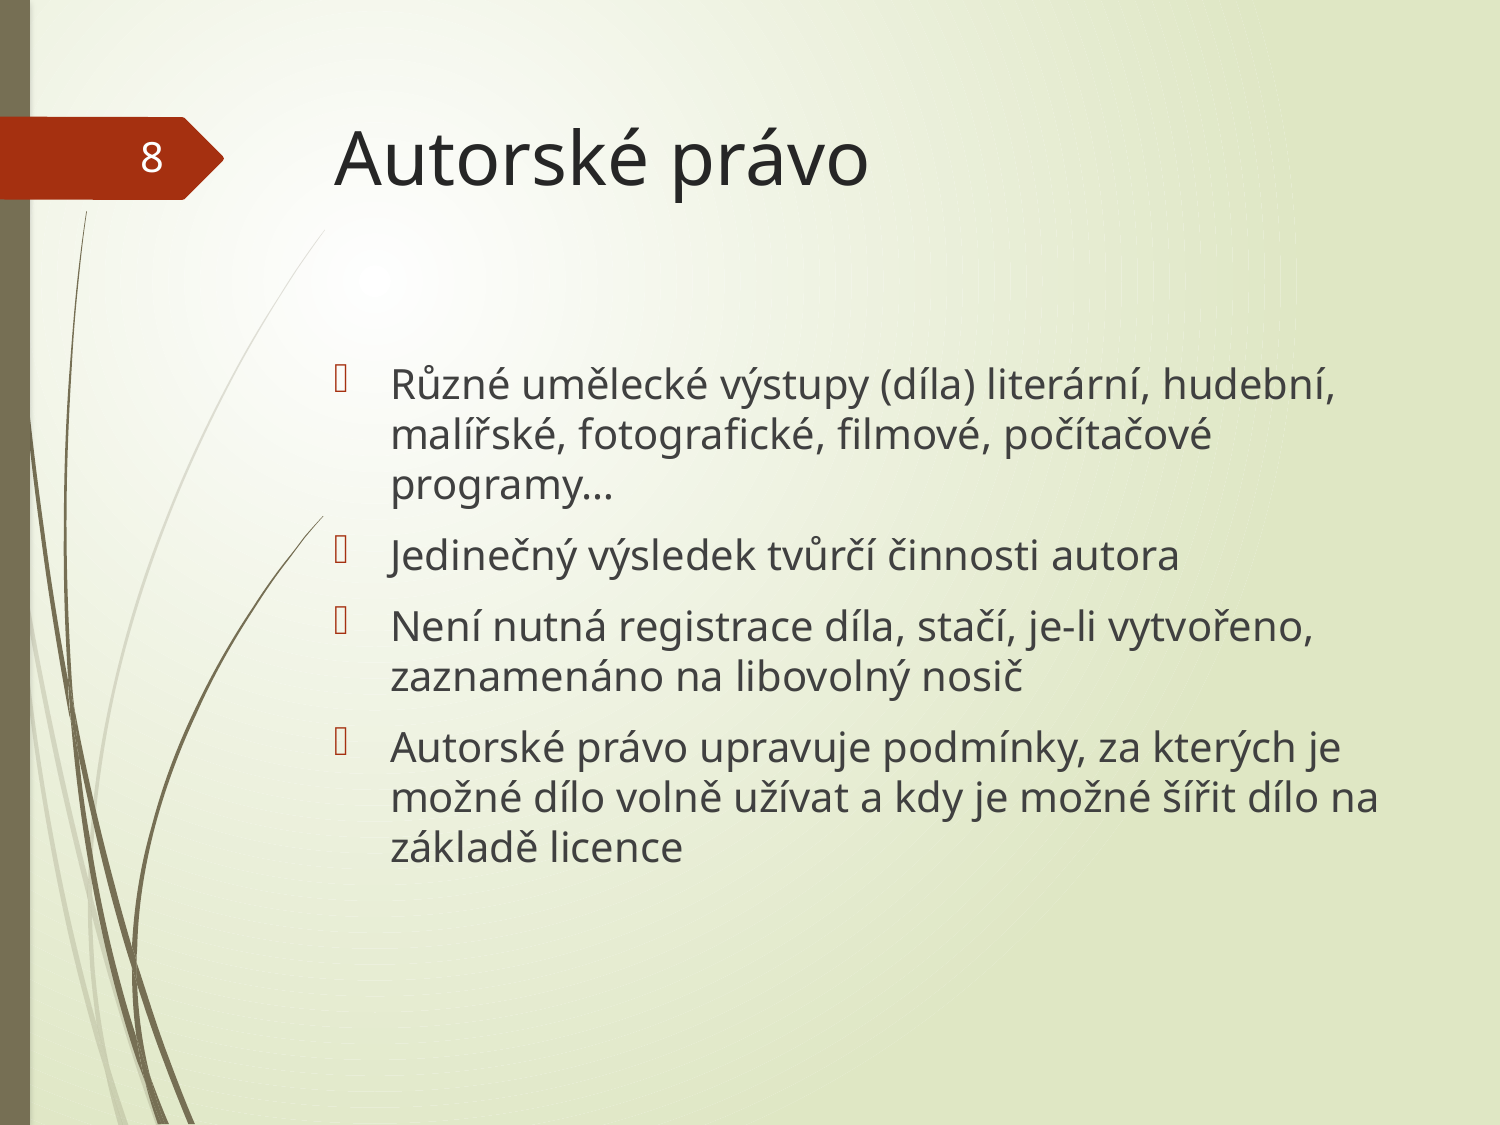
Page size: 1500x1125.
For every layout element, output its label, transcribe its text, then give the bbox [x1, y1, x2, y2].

title Autorské právo [319, 102, 1400, 313]
list Různé umělecké výstupy (díla) literární, hudební, malířské, fotografické, filmové, počítačové programy… Jedinečný výsledek tvůrčí činnosti autora Není nutná registrace díla, stačí, je-li vytvořeno, zaznamenáno na libovolný nosič Autorské právo upravuje podmínky, za kterých je možné dílo volně užívat a kdy je možné šířit dílo na základě licence [318, 350, 1400, 970]
slide_number 8 [83, 129, 180, 190]
